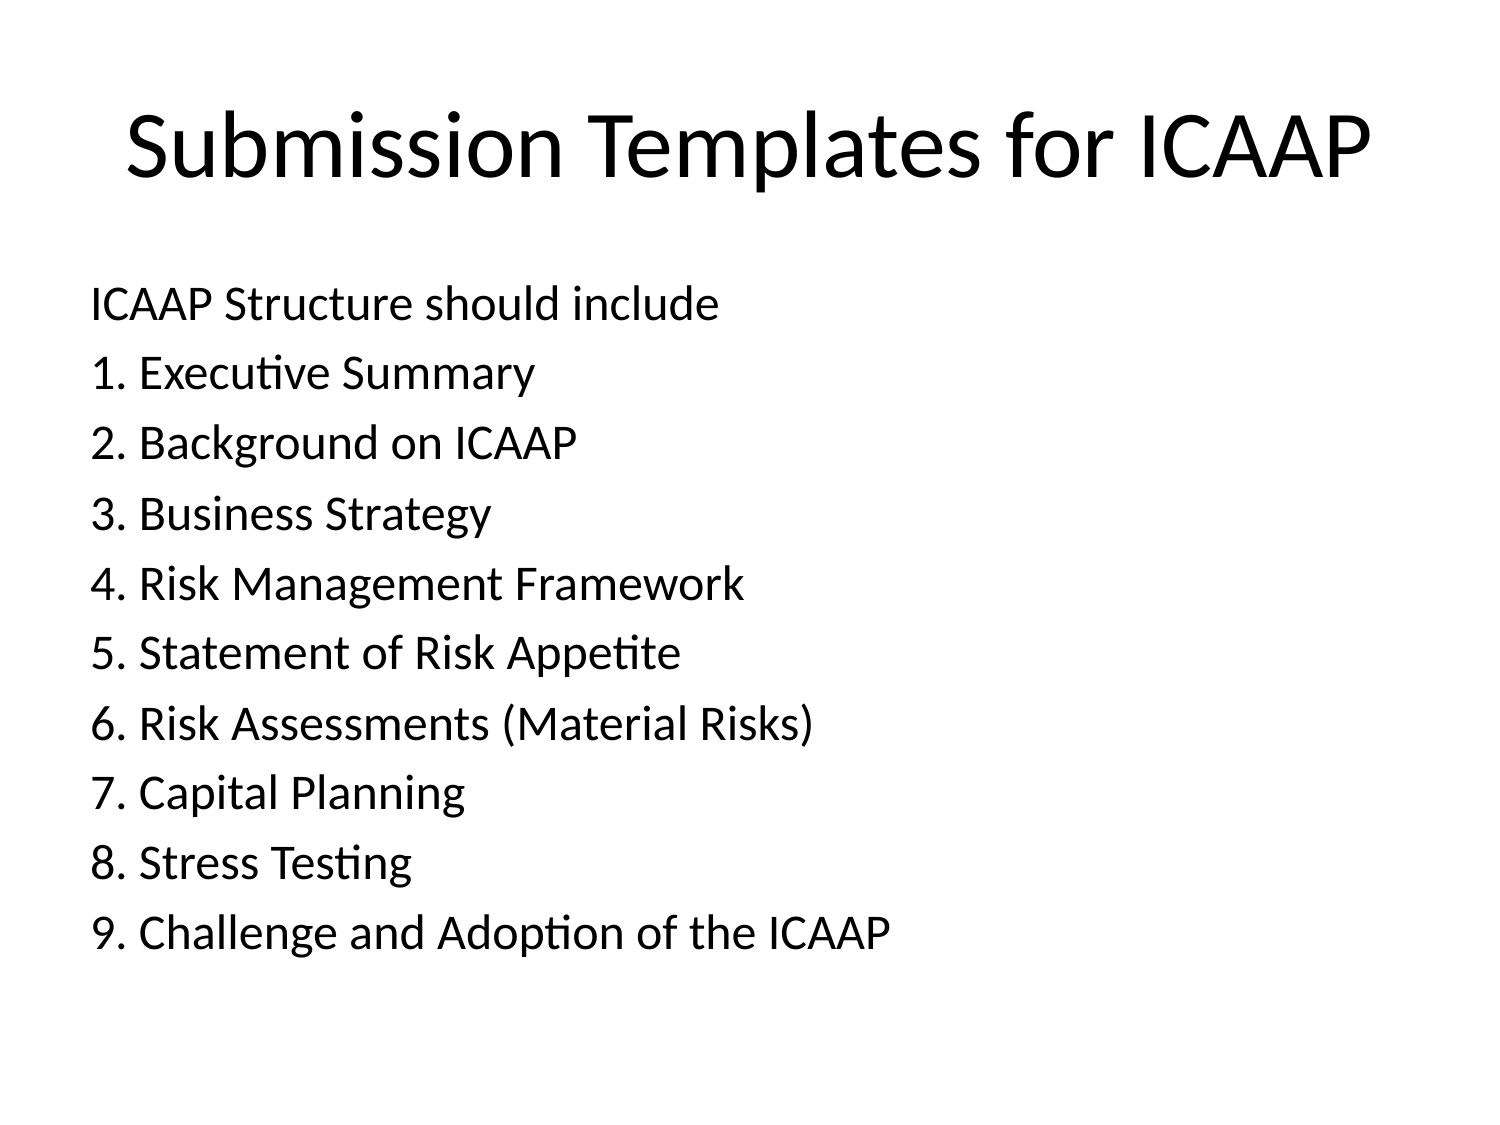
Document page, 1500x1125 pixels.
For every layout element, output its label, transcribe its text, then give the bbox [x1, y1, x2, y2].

title Submission Templates for ICAAP [75, 45, 1425, 233]
list ICAAP Structure should include 1. Executive Summary 2. Background on ICAAP 3. Business Strategy 4. Risk Management Framework 5. Statement of Risk Appetite 6. Risk Assessments (Material Risks) 7. Capital Planning 8. Stress Testing 9. Challenge and Adoption of the ICAAP [75, 262, 1425, 1005]
